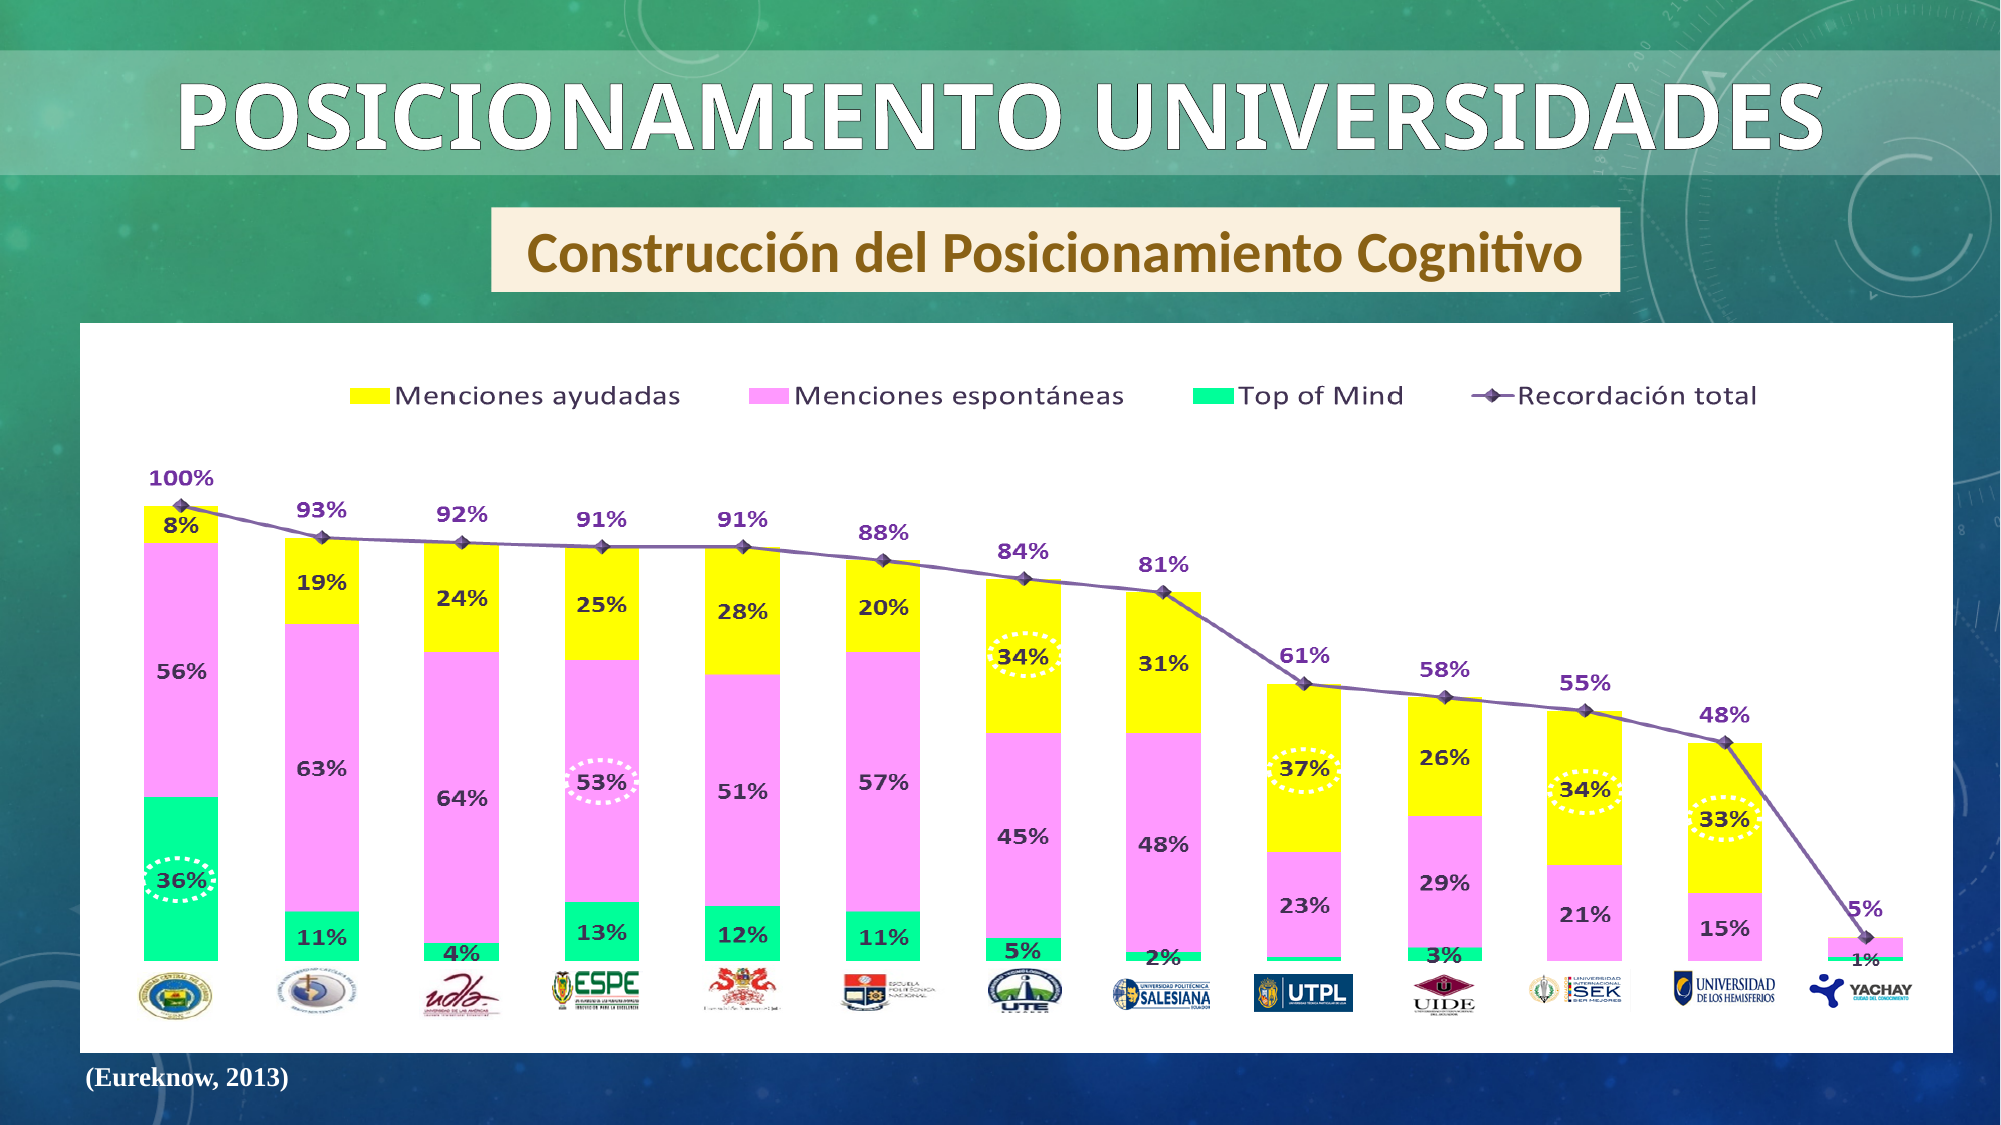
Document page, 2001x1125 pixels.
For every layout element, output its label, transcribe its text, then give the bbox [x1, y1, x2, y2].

text_box (Eureknow, 2013) [70, 1052, 326, 1100]
text_box POSICIONAMIENTO UNIVERSIDADES [0, 50, 2000, 176]
picture [0, 0, 2001, 1125]
text_box Construcción del Posicionamiento Cognitivo [491, 207, 1621, 292]
